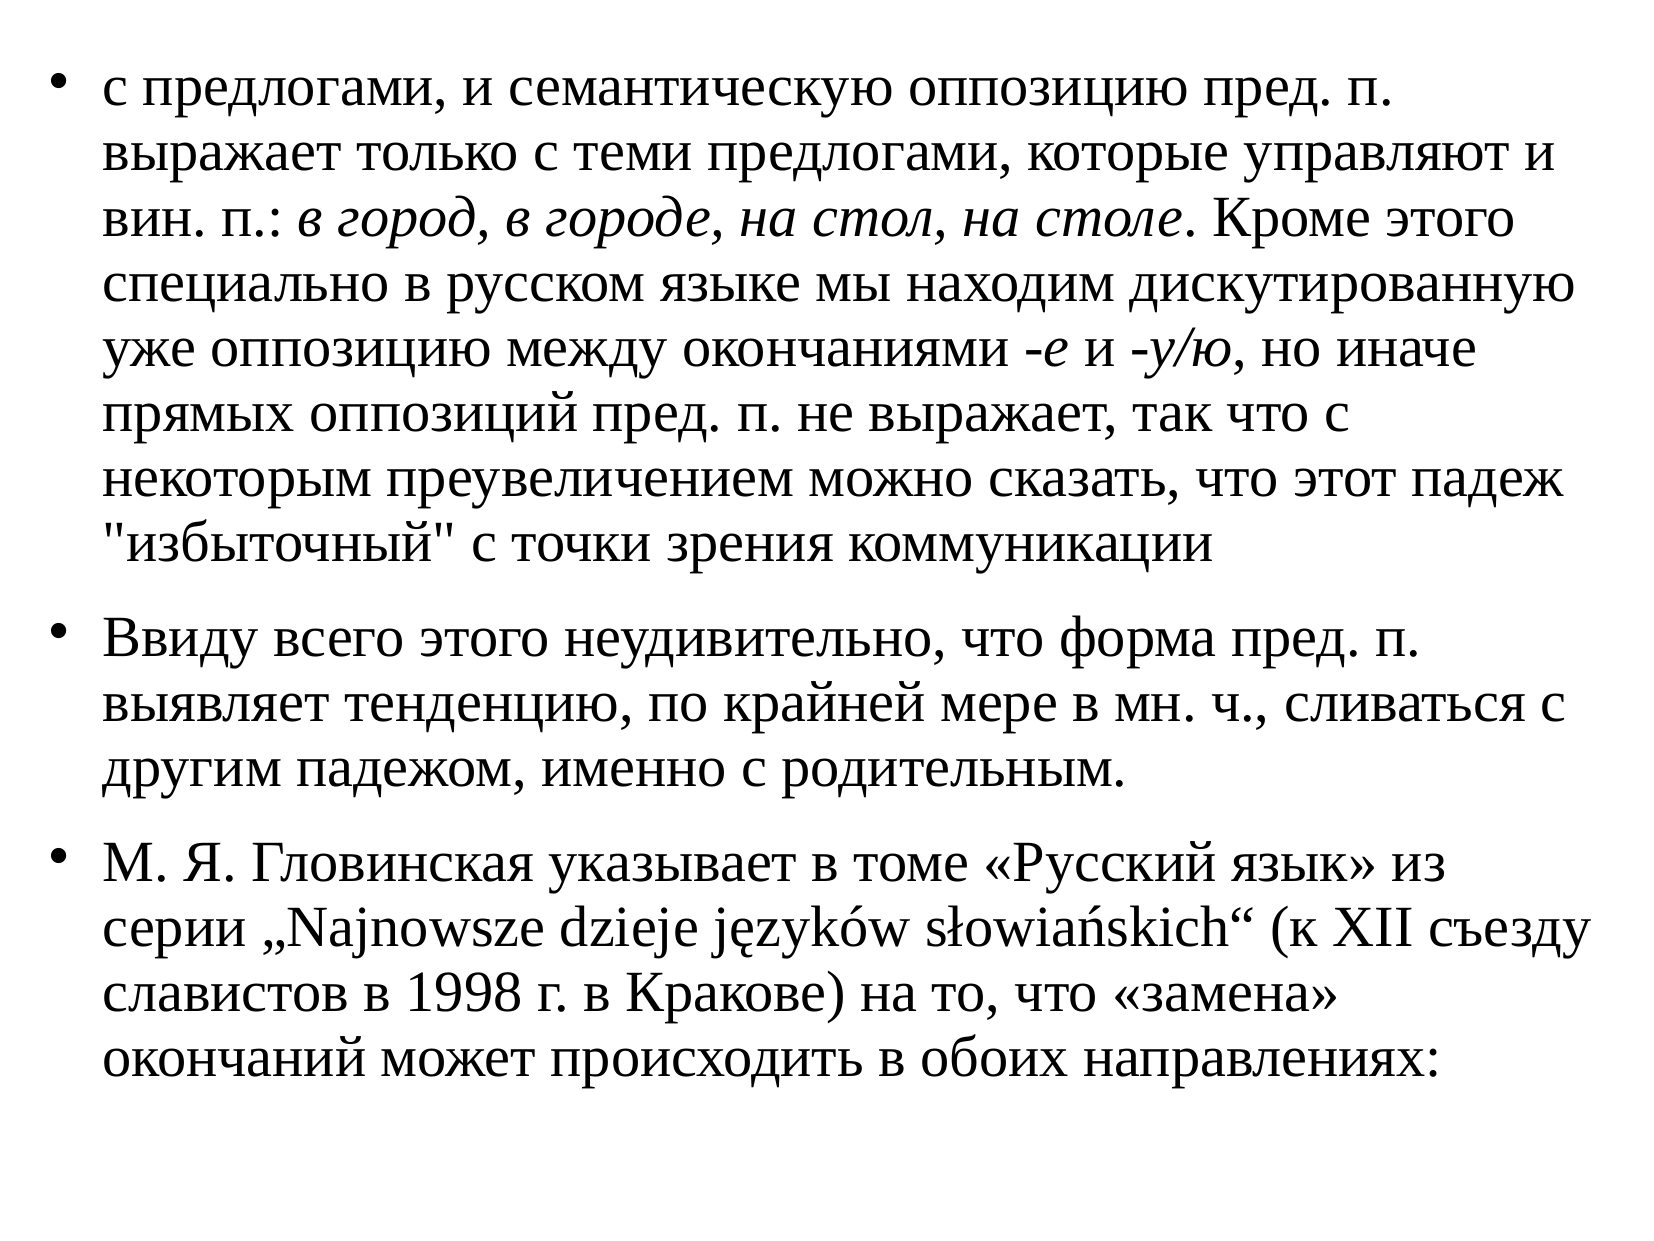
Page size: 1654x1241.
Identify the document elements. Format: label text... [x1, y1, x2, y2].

list с предлогами, и семантическую оппозицию пред. п. выражает только с теми предлогами, которые управляют и вин. п.: в город, в городе, на стол, на столе. Кроме этого специально в русском языке мы находим дискутированную уже оппозицию между окончаниями -e и -у/ю, но иначе прямых оппозиций пред. п. не выражает, так что с некоторым преувеличением можно сказать, что этот падеж "избыточный" с точки зрения коммуникации Ввиду всего этого неудивительно, что форма пред. п. выявляет тенденцию, по крайней мере в мн. ч., сливаться с другим падежом, именно с родительным. М. Я. Гловинская указывает в томе «Русский язык» из серии „Najnowsze dzieje języków słowiańskich“ (к XII съезду славистов в 1998 г. в Кракове) на то, что «замена» окончаний может происходить в обоих направлениях: [48, 49, 1595, 1152]
